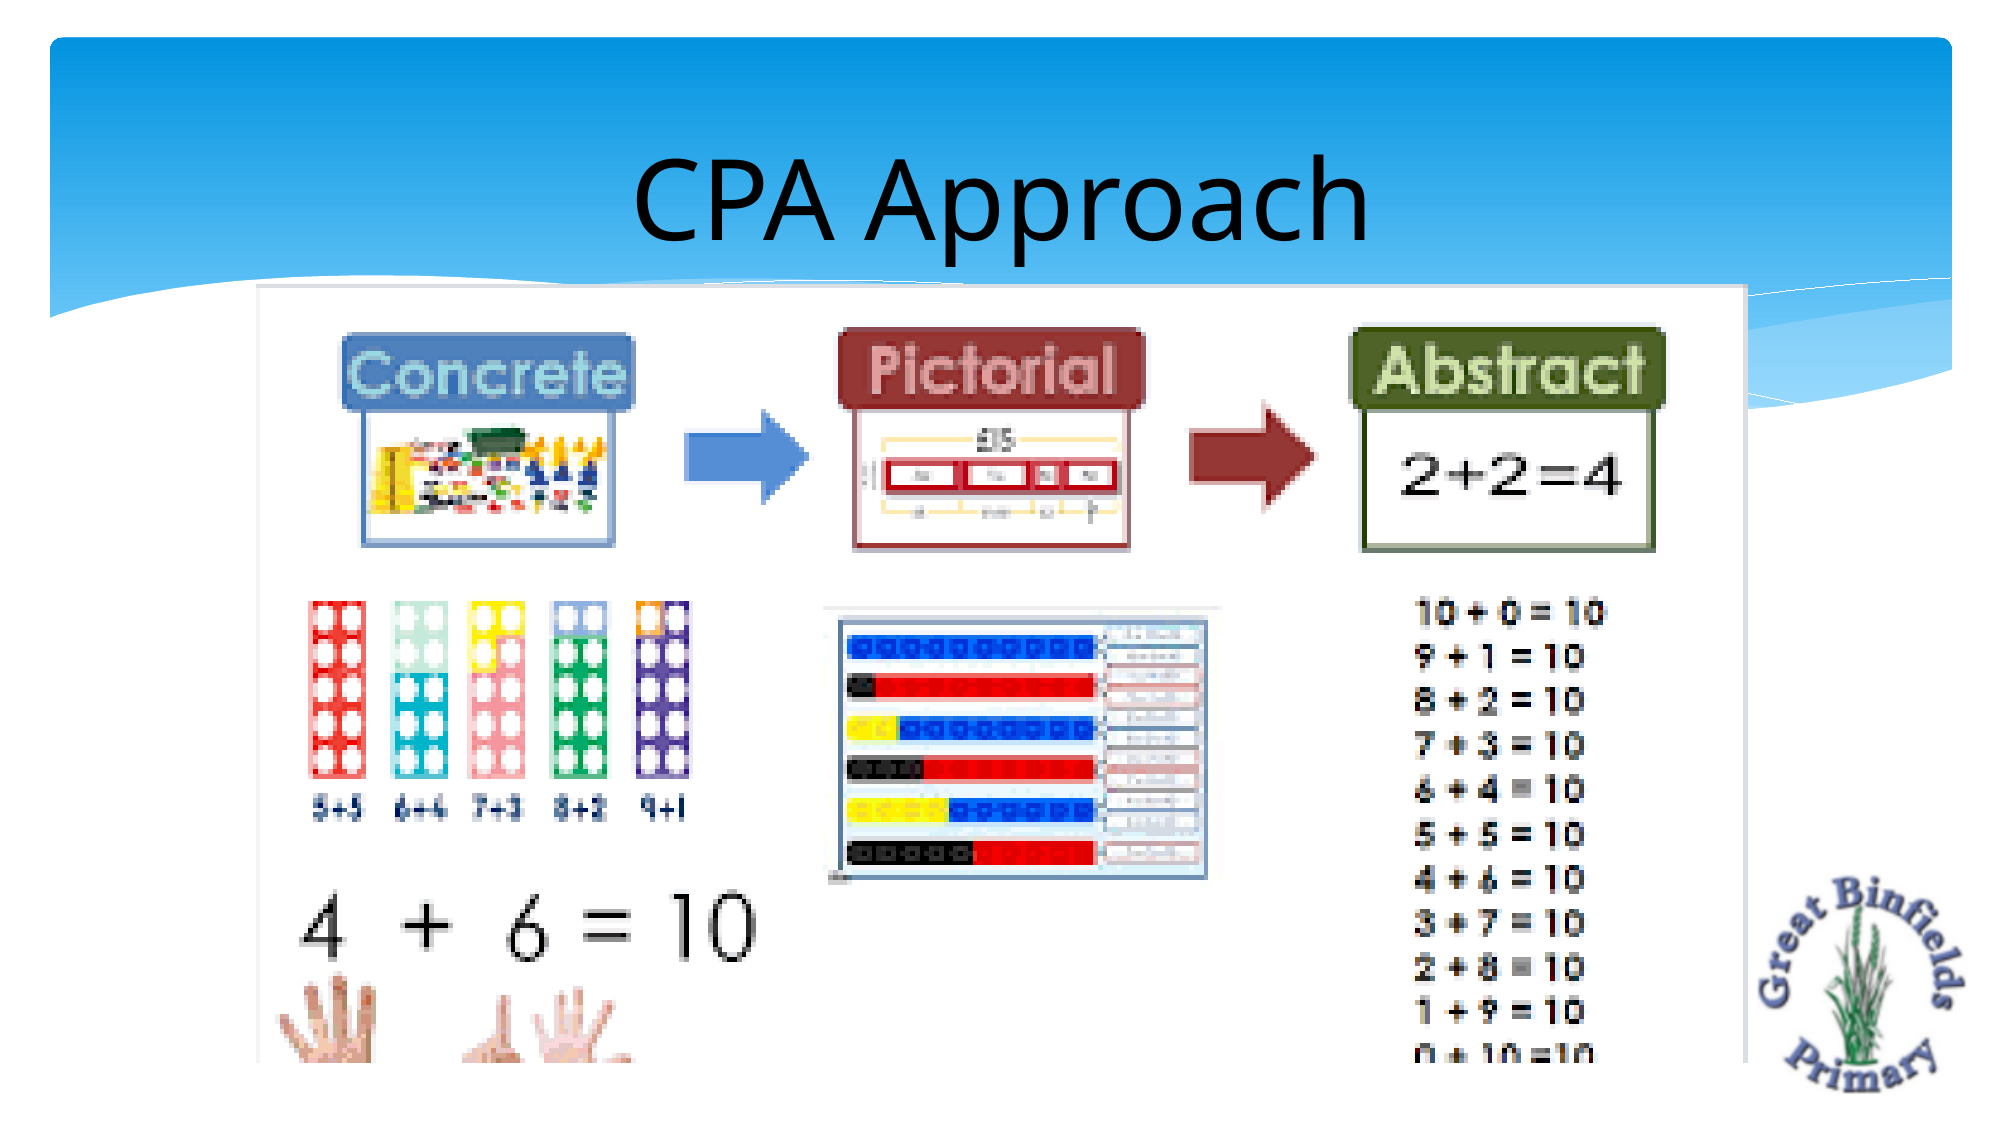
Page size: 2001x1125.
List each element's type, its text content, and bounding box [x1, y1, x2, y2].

title CPA Approach [102, 48, 1903, 343]
picture [256, 283, 1986, 1109]
